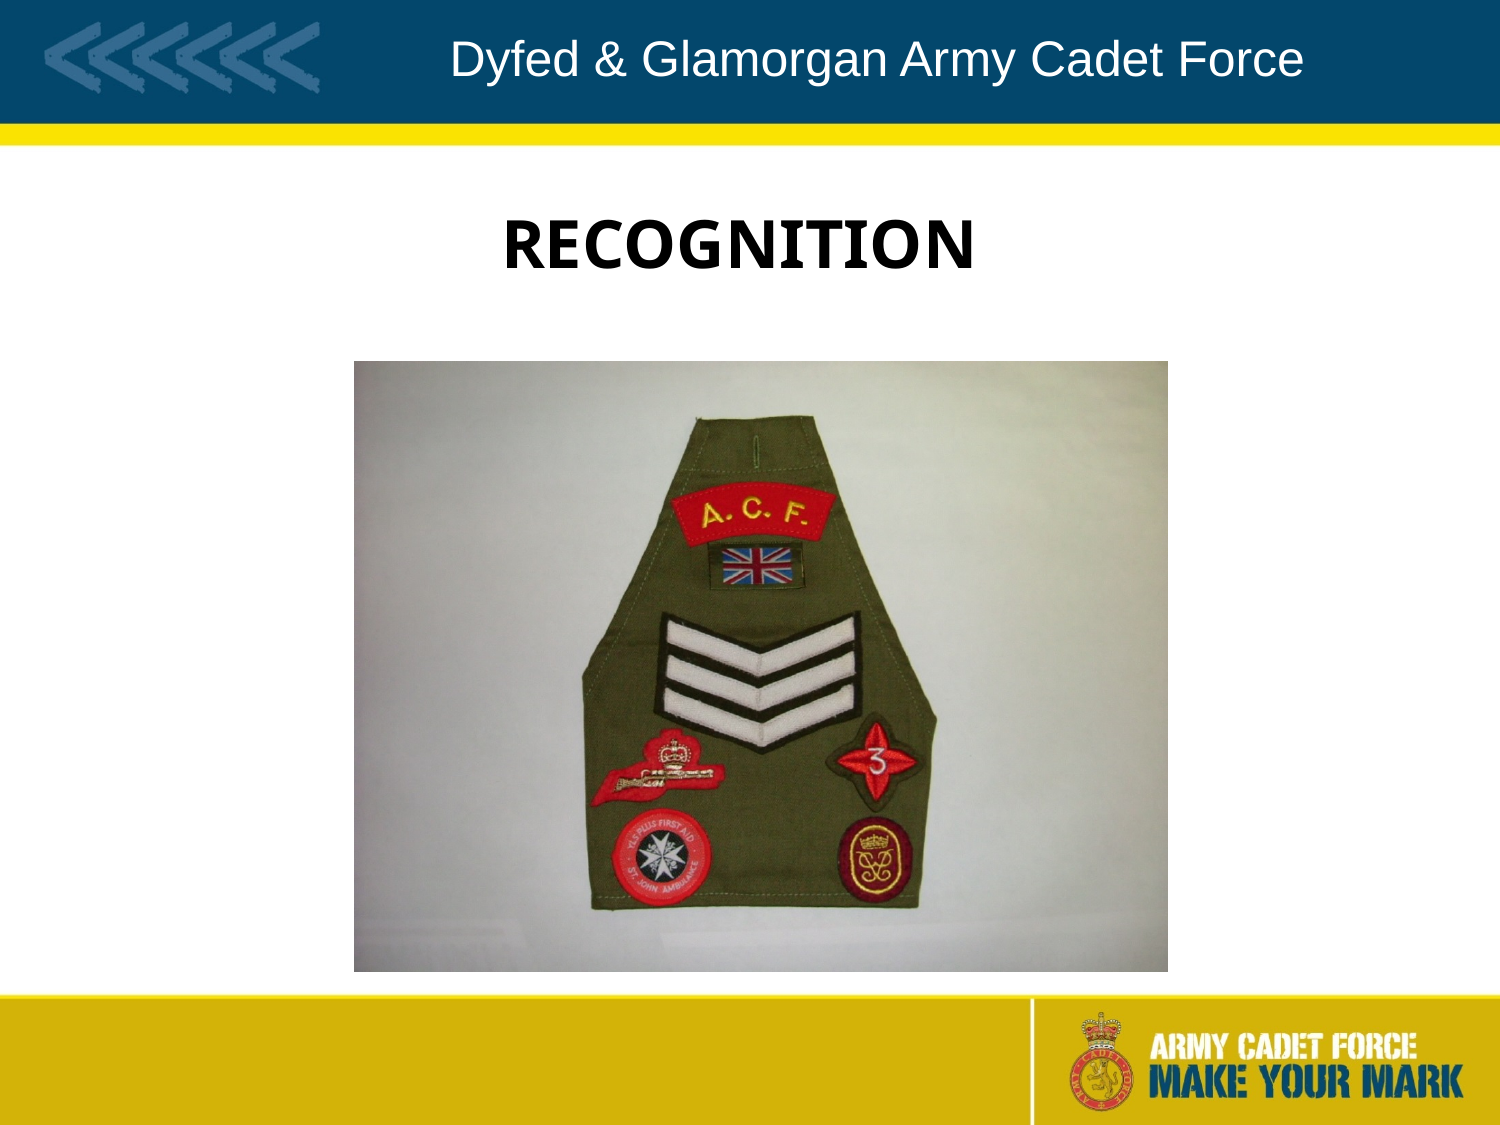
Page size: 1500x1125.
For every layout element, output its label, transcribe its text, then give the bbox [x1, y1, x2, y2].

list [354, 361, 1168, 972]
title RECOGNITION [64, 148, 1415, 336]
picture [0, 0, 1500, 1125]
